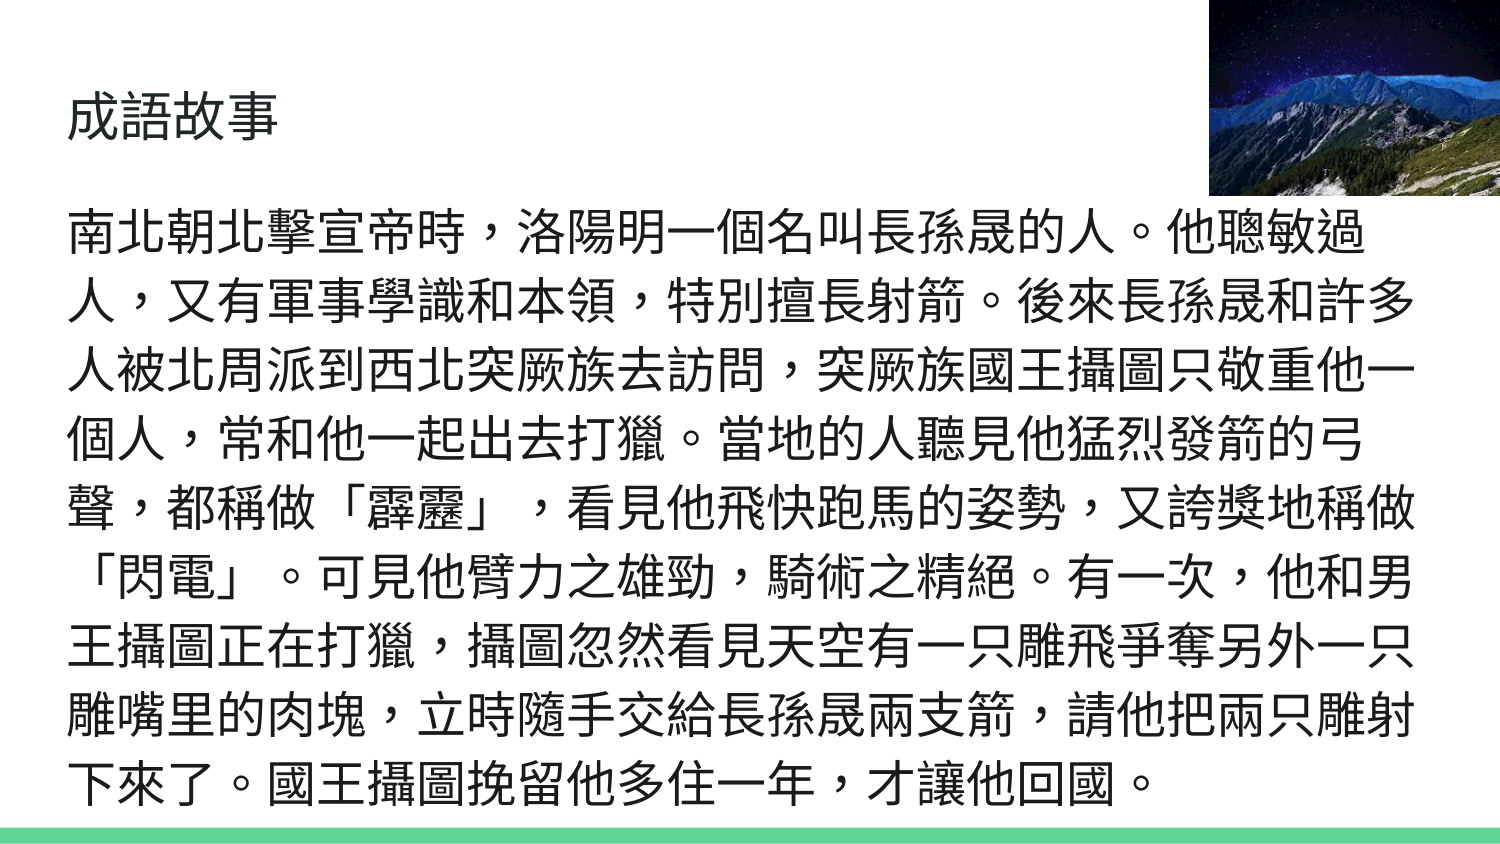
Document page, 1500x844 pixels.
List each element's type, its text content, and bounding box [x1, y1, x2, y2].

title 成語故事 [51, 67, 1204, 163]
list 南北朝北擊宣帝時，洛陽明一個名叫長孫晟的人。他聰敏過人，又有軍事學識和本領，特別擅長射箭。後來長孫晟和許多人被北周派到西北突厥族去訪問，突厥族國王攝圖只敬重他一個人，常和他一起出去打獵。當地的人聽見他猛烈發箭的弓聲，都稱做「霹靂」，看見他飛快跑馬的姿勢，又誇獎地稱做「閃電」。可見他臂力之雄勁，騎術之精絕。有一次，他和男王攝圖正在打獵，攝圖忽然看見天空有一只雕飛爭奪另外一只雕嘴里的肉塊，立時隨手交給長孫晟兩支箭，請他把兩只雕射下來了。國王攝圖挽留他多住一年，才讓他回國。 [51, 176, 1449, 774]
picture [1209, 0, 1500, 196]
